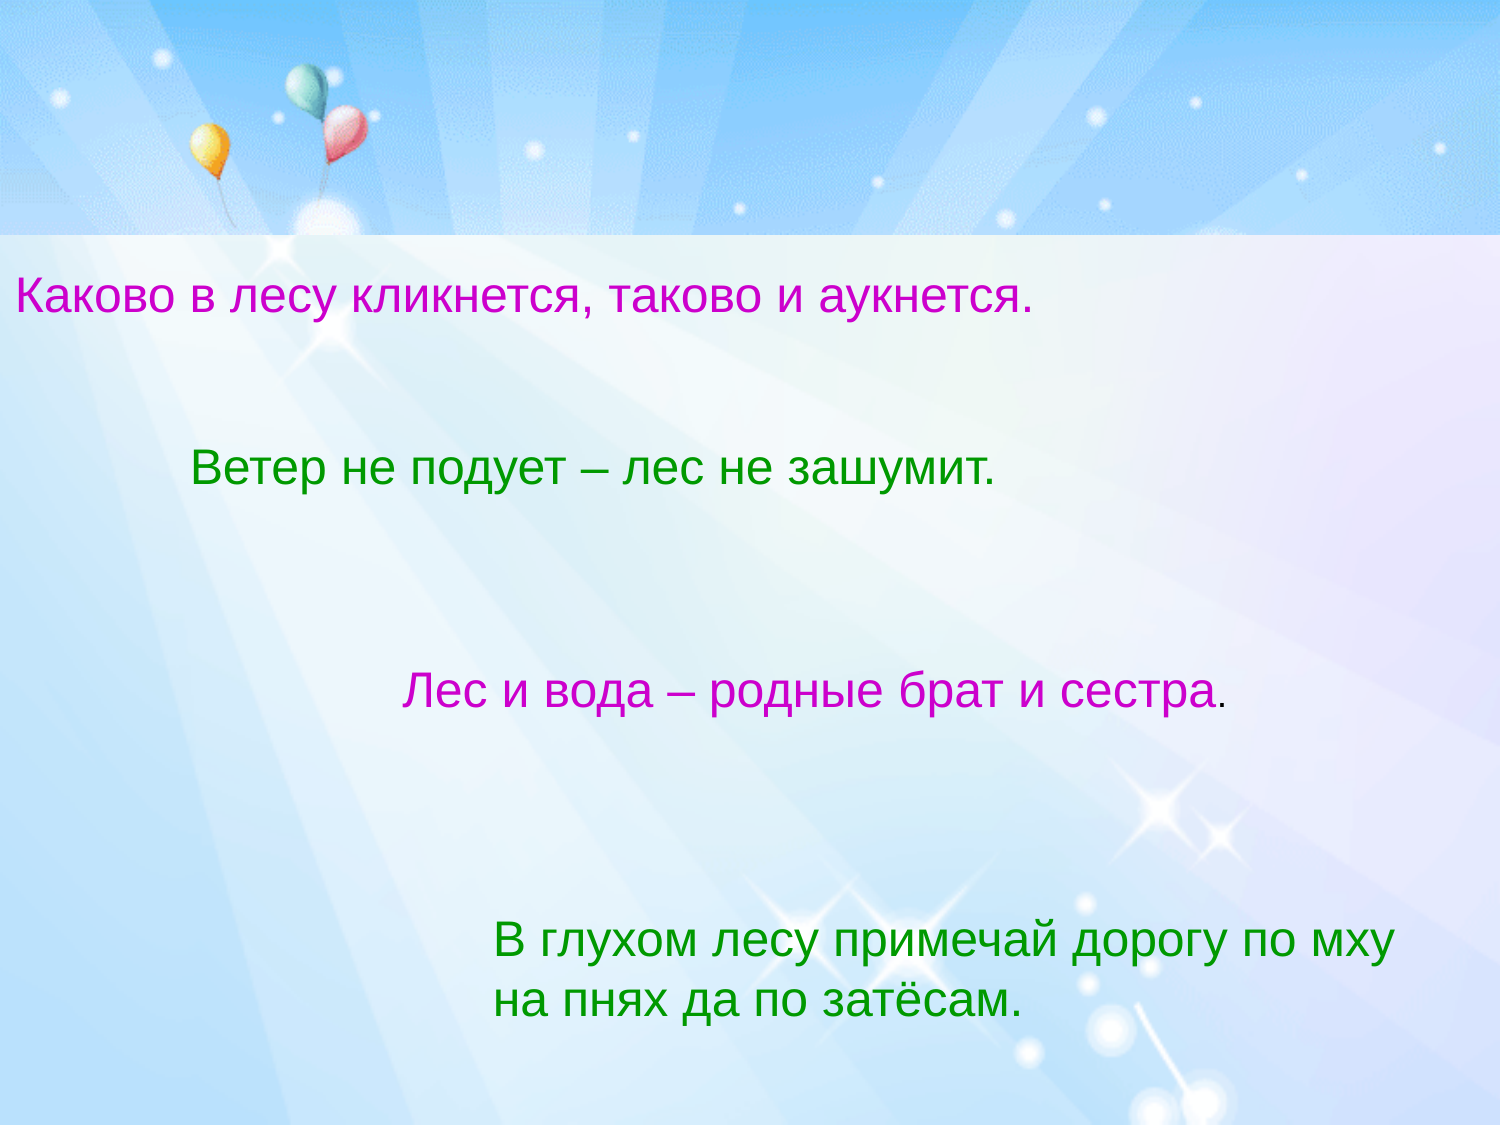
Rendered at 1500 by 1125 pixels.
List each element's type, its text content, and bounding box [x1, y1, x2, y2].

text_box Ветер не подует – лес не зашумит. [175, 426, 1013, 502]
text_box Лес и вода – родные брат и сестра. [387, 649, 1243, 725]
picture [0, 0, 1500, 1125]
text_box Каково в лесу кликнется, таково и аукнется. [0, 255, 1140, 330]
text_box В глухом лесу примечай дорогу по мху на пнях да по затёсам. [478, 898, 1459, 1034]
